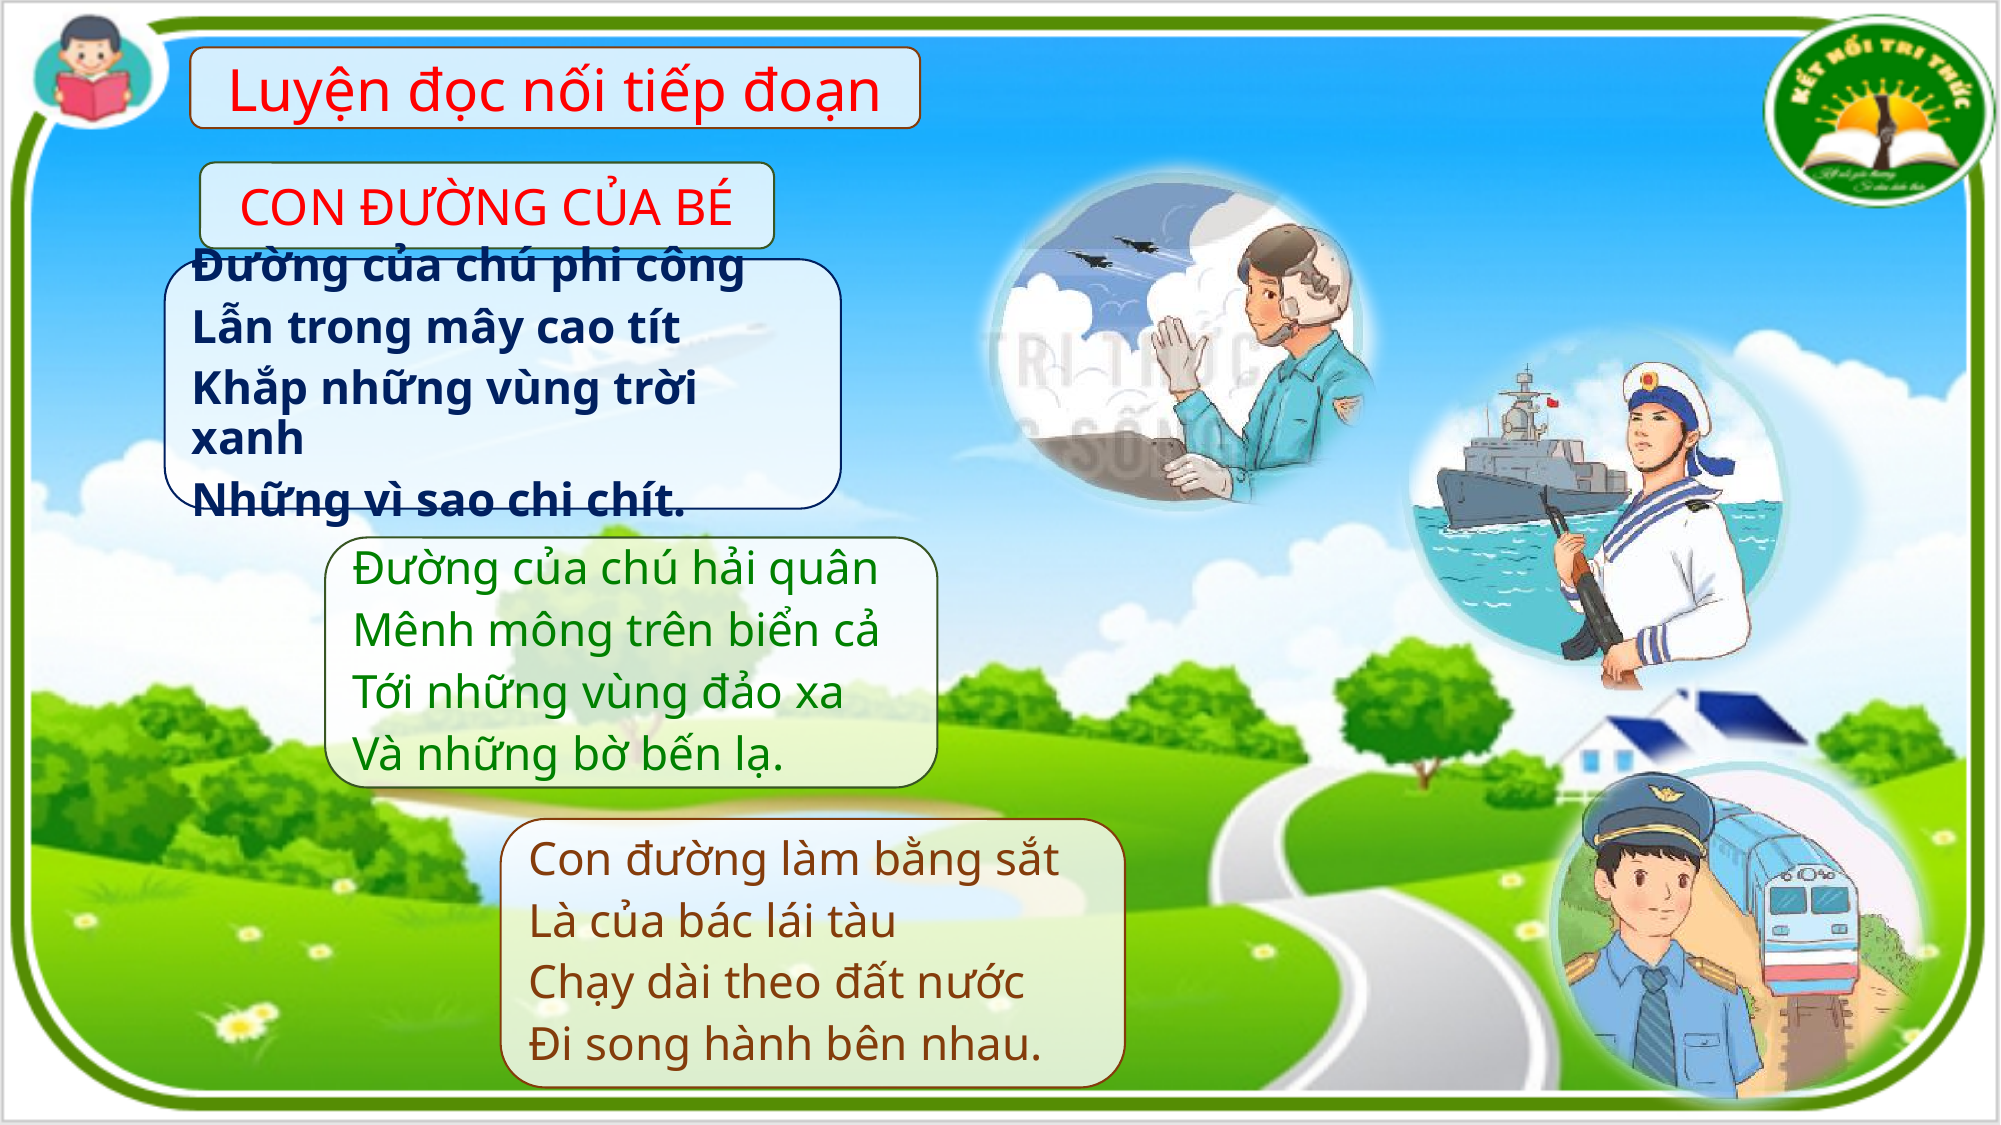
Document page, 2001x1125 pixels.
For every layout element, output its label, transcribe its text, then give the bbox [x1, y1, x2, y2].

text_box Đường của chú phi công Lẫn trong mây cao tít Khắp những vùng trời xanh Những vì sao chi chít. [163, 258, 842, 510]
text_box CON ĐƯỜNG CỦA BÉ [198, 161, 776, 250]
text_box Luyện đọc nối tiếp đoạn [189, 46, 922, 130]
text_box Đường của chú hải quân Mênh mông trên biển cả Tới những vùng đảo xa Và những bờ bến lạ. [324, 536, 939, 789]
text_box Con đường làm bằng sắt Là của bác lái tàu Chạy dài theo đất nước Đi song hành bên nhau. [499, 817, 1127, 1089]
picture [0, 0, 2001, 1125]
